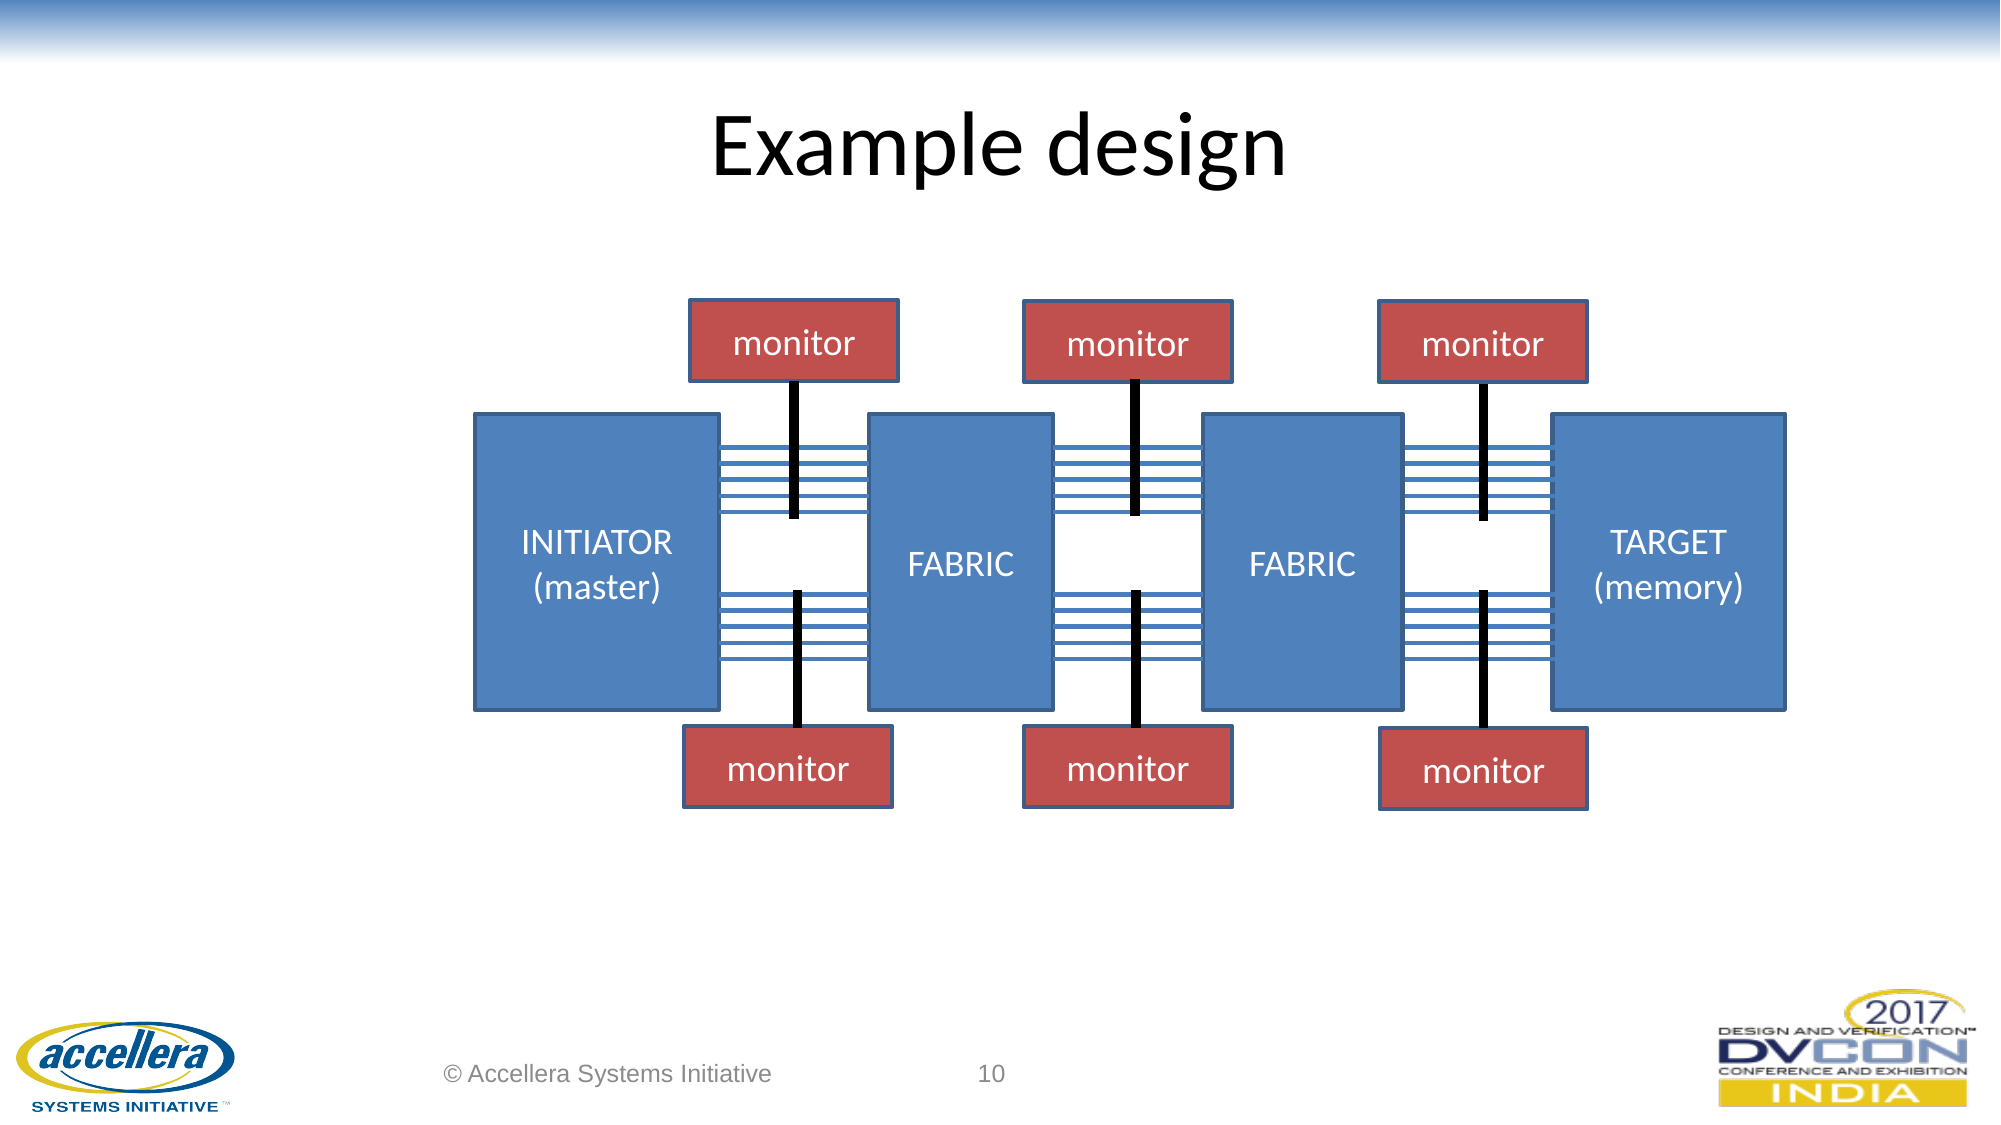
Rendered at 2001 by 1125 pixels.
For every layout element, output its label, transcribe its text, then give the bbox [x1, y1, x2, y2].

picture [1705, 984, 1978, 1112]
title Example design [99, 45, 1900, 233]
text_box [474, 299, 1786, 810]
slide_number 10 [800, 1042, 1184, 1103]
footer © Accellera Systems Initiative [366, 1042, 800, 1103]
picture [16, 1021, 235, 1112]
